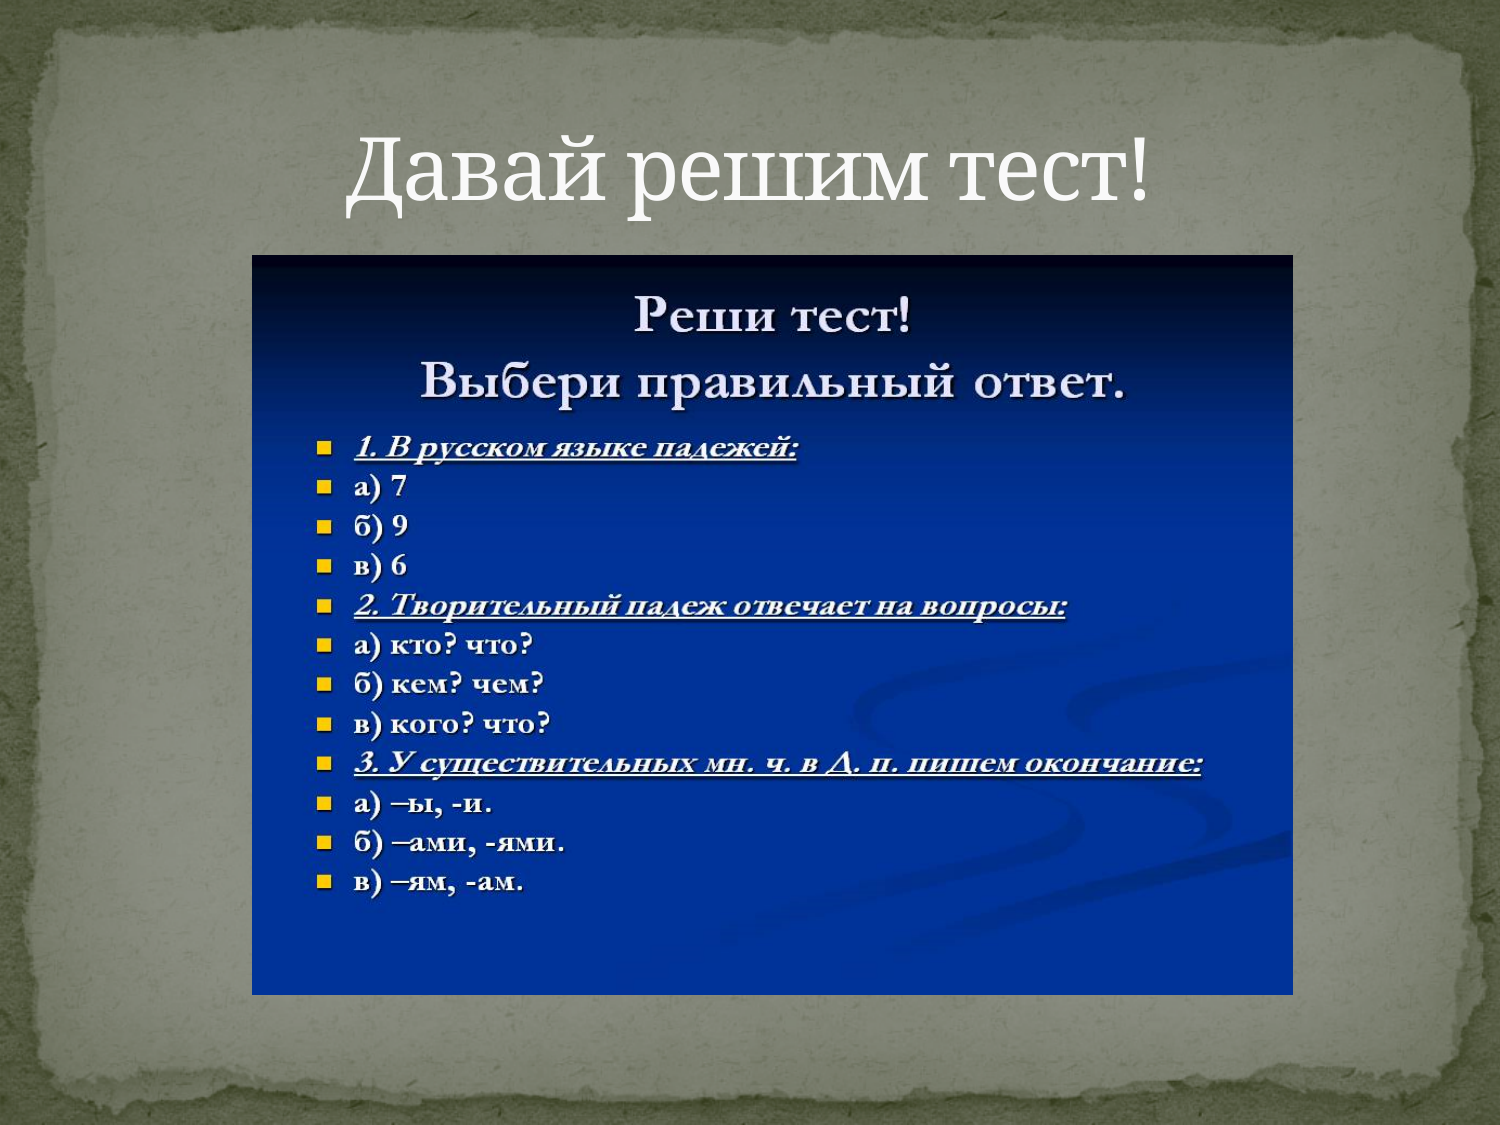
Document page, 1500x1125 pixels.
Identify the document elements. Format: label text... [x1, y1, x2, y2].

title Давай решим тест! [74, 24, 1425, 225]
picture [252, 255, 1293, 995]
